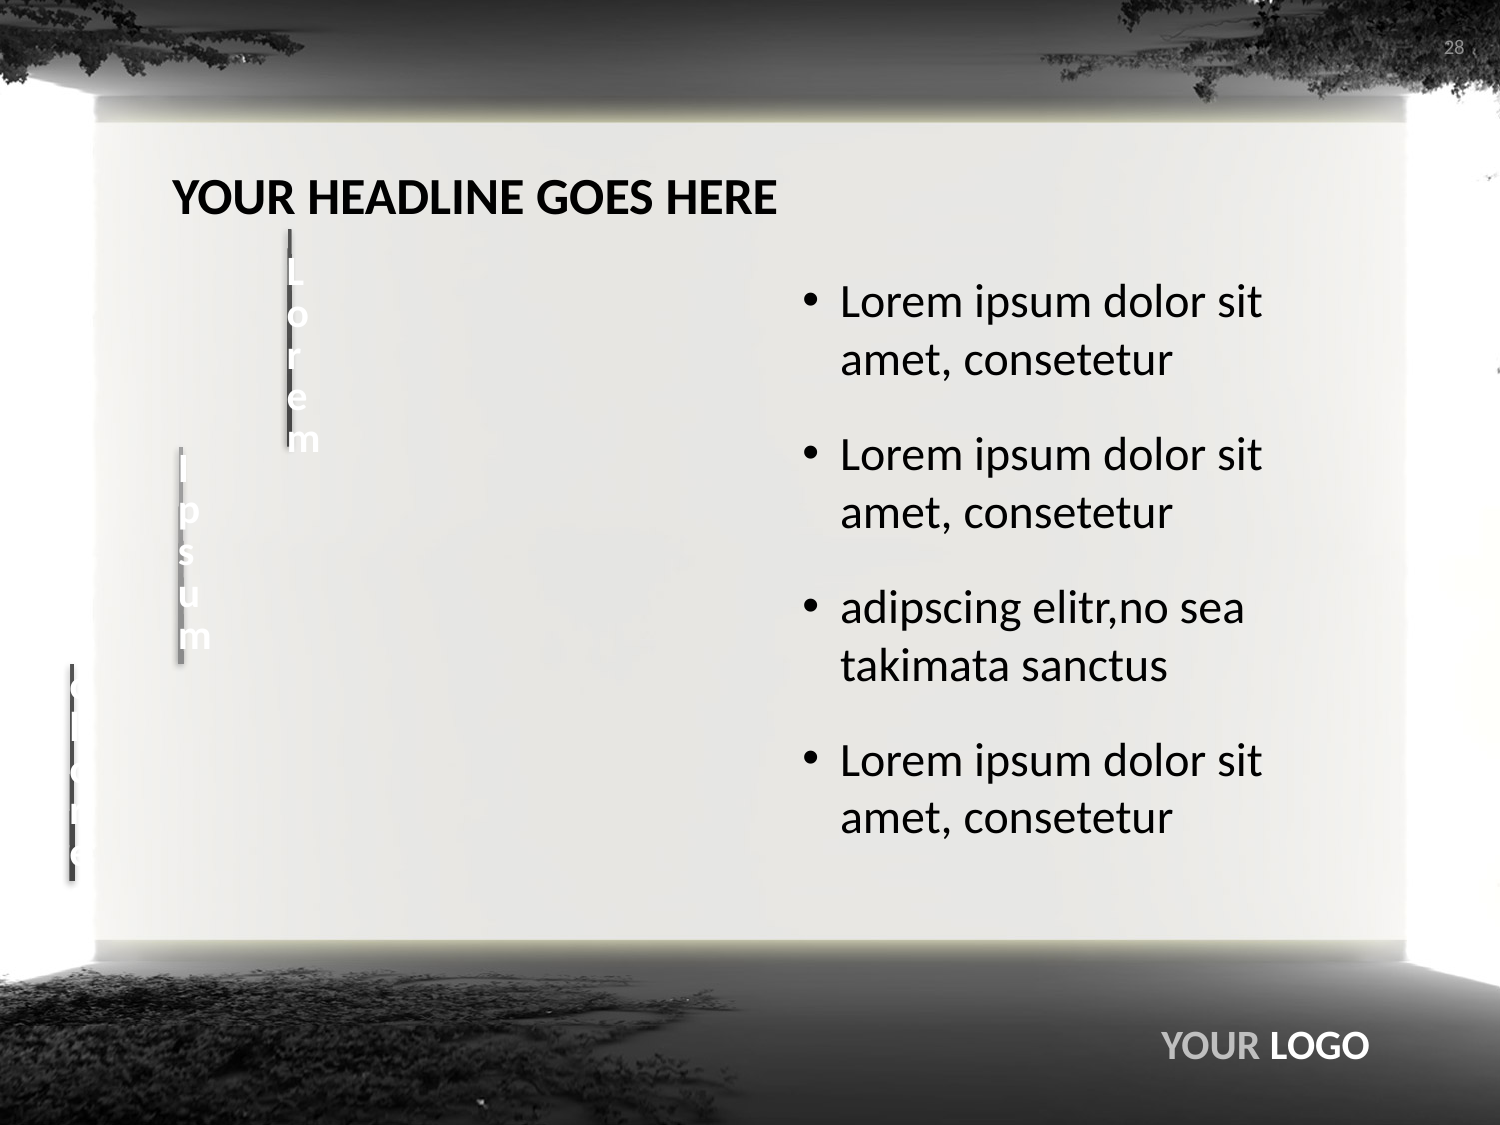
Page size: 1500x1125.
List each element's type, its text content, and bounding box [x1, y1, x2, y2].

title YOUR HEADLINE GOES HERE [157, 154, 1409, 238]
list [157, 262, 750, 915]
text_box YOUR LOGO [1031, 1010, 1500, 1093]
slide_number 28 [1408, 25, 1480, 86]
list Lorem ipsum dolor sit amet, consetetur Lorem ipsum dolor sit amet, consetetur adipscing elitr,no sea takimata sanctus Lorem ipsum dolor sit amet, consetetur [781, 262, 1375, 915]
picture [0, 0, 1500, 1125]
